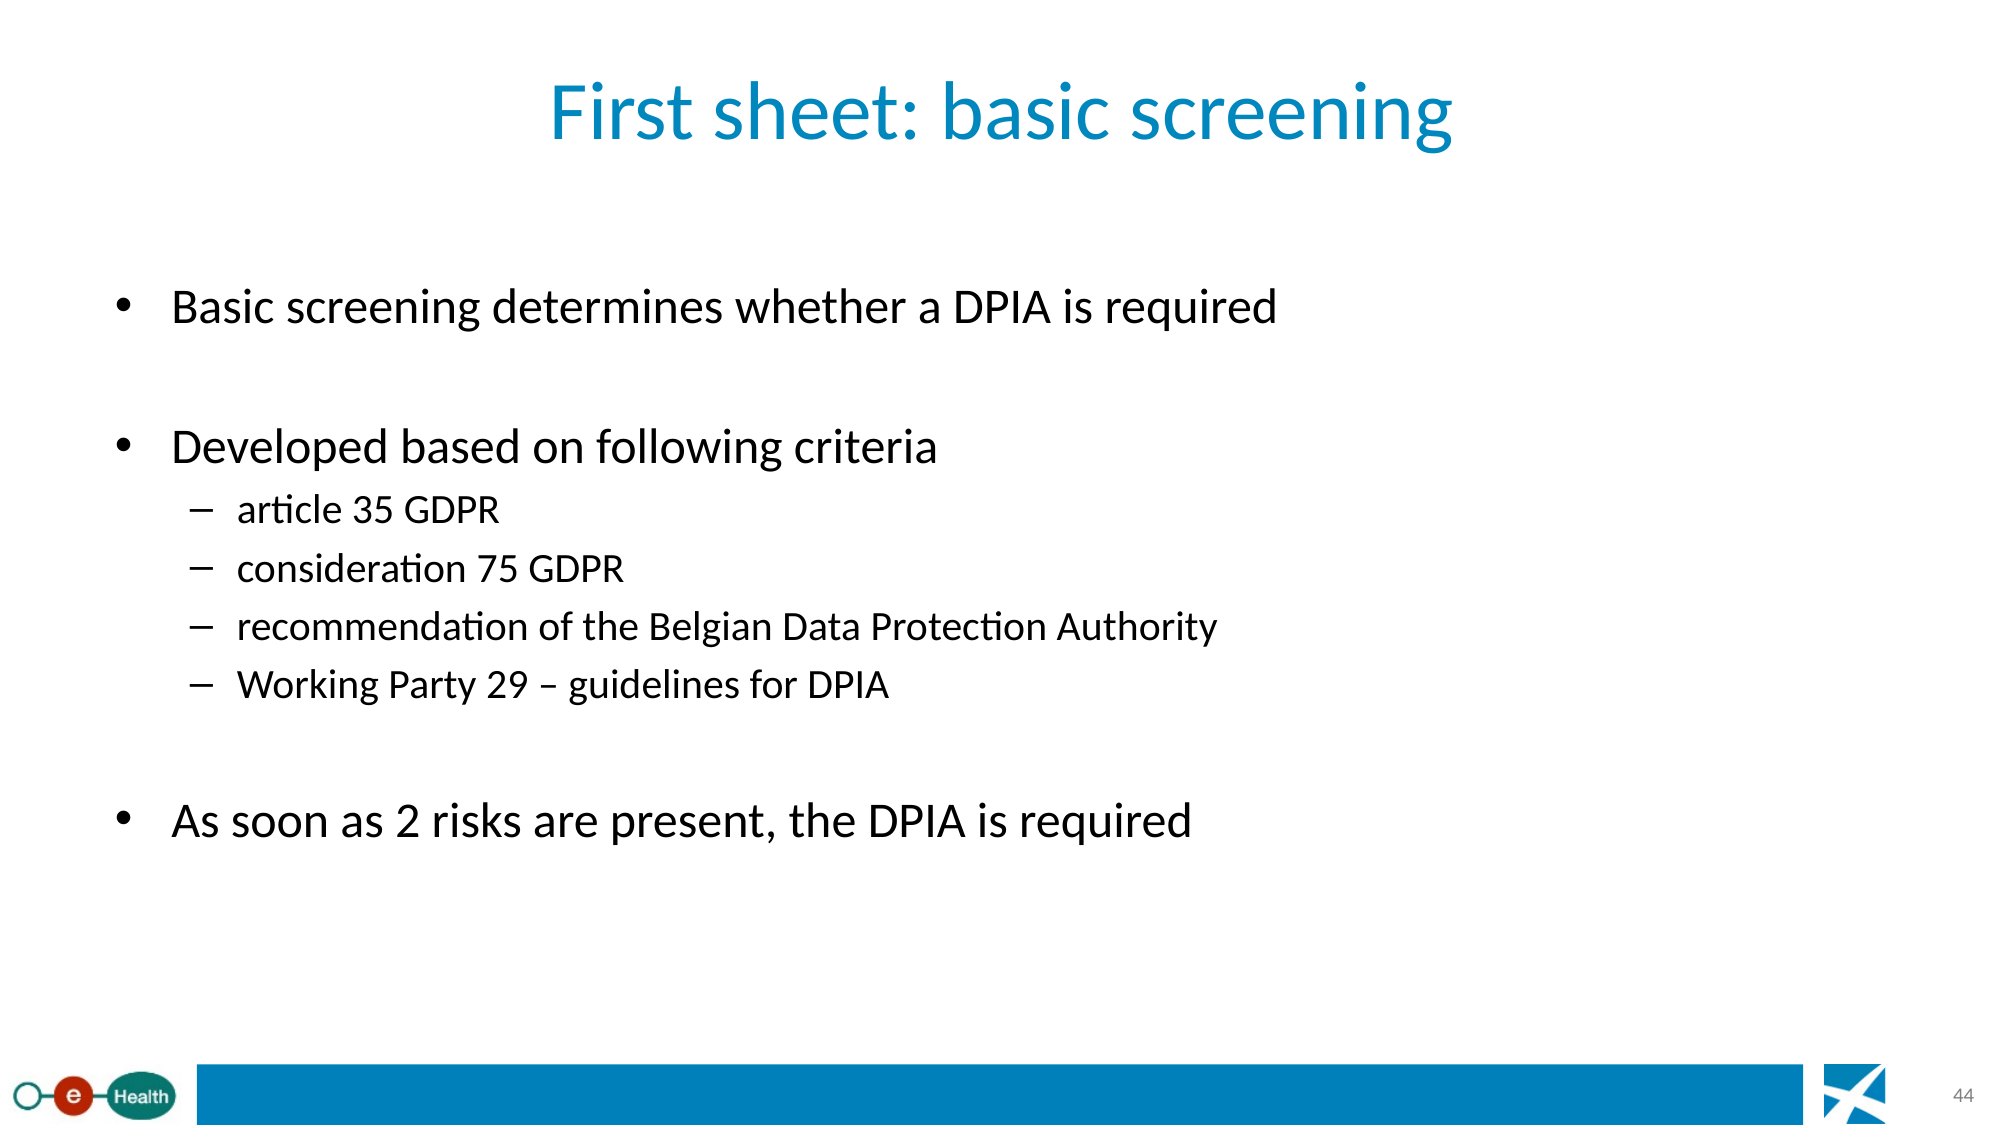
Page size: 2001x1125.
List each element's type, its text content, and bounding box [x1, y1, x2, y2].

list Basic screening determines whether a DPIA is required Developed based on following criteria article 35 GDPR consideration 75 GDPR recommendation of the Belgian Data Protection Authority Working Party 29 – guidelines for DPIA As soon as 2 risks are present, the DPIA is required [99, 196, 1900, 1035]
title First sheet: basic screening [102, 30, 1903, 183]
slide_number 44 [1824, 1064, 1990, 1125]
picture [3, 1064, 182, 1124]
